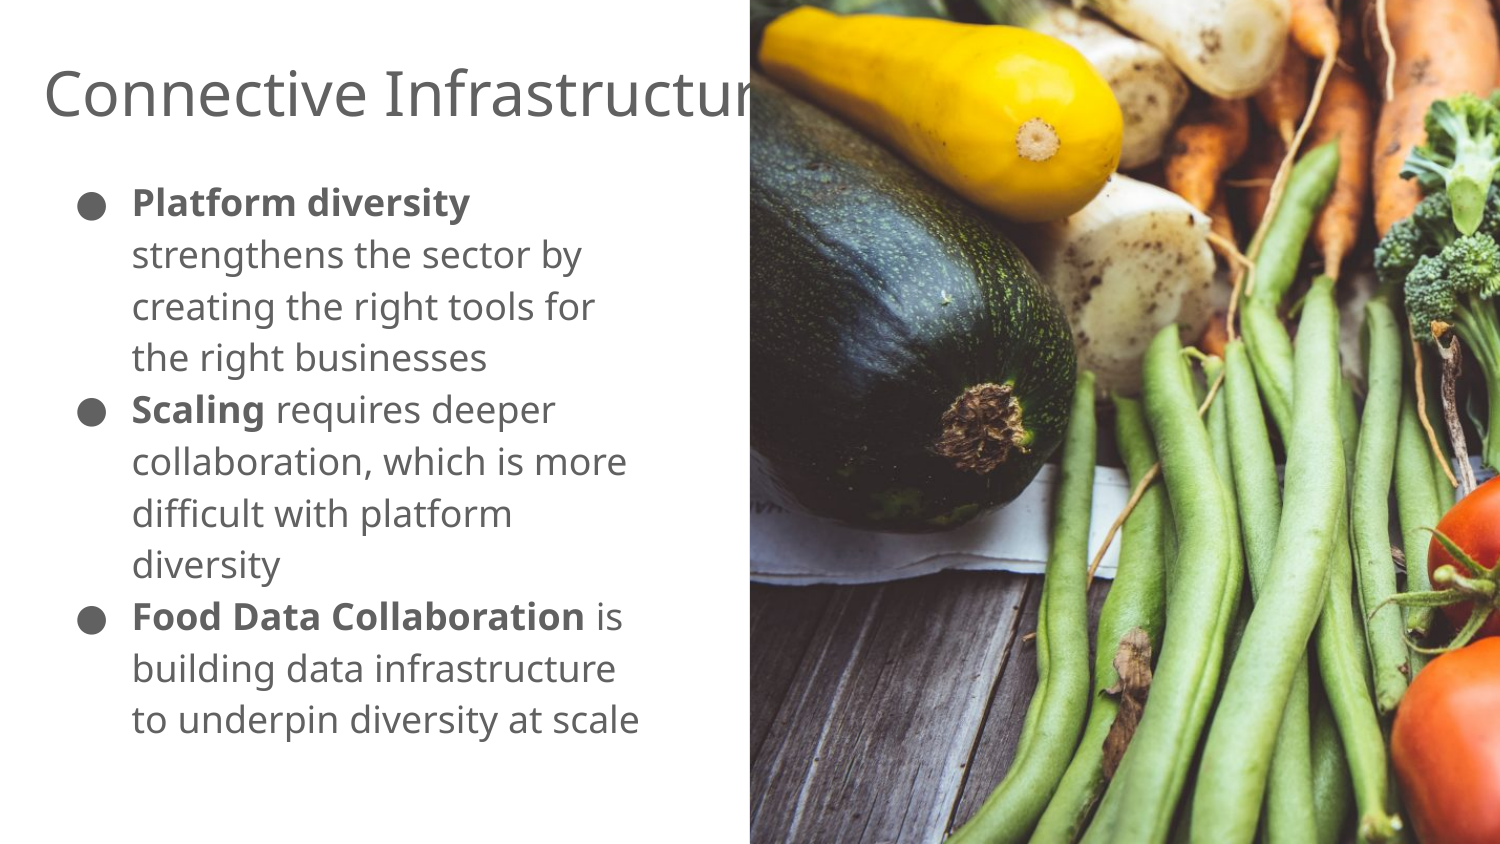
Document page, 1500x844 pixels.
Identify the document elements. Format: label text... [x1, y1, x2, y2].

list Platform diversity strengthens the sector by creating the right tools for the right businesses Scaling requires deeper collaboration, which is more difficult with platform diversity Food Data Collaboration is building data infrastructure to underpin diversity at scale [41, 157, 672, 764]
title Connective Infrastructure [28, 20, 744, 145]
picture [749, 0, 1500, 844]
